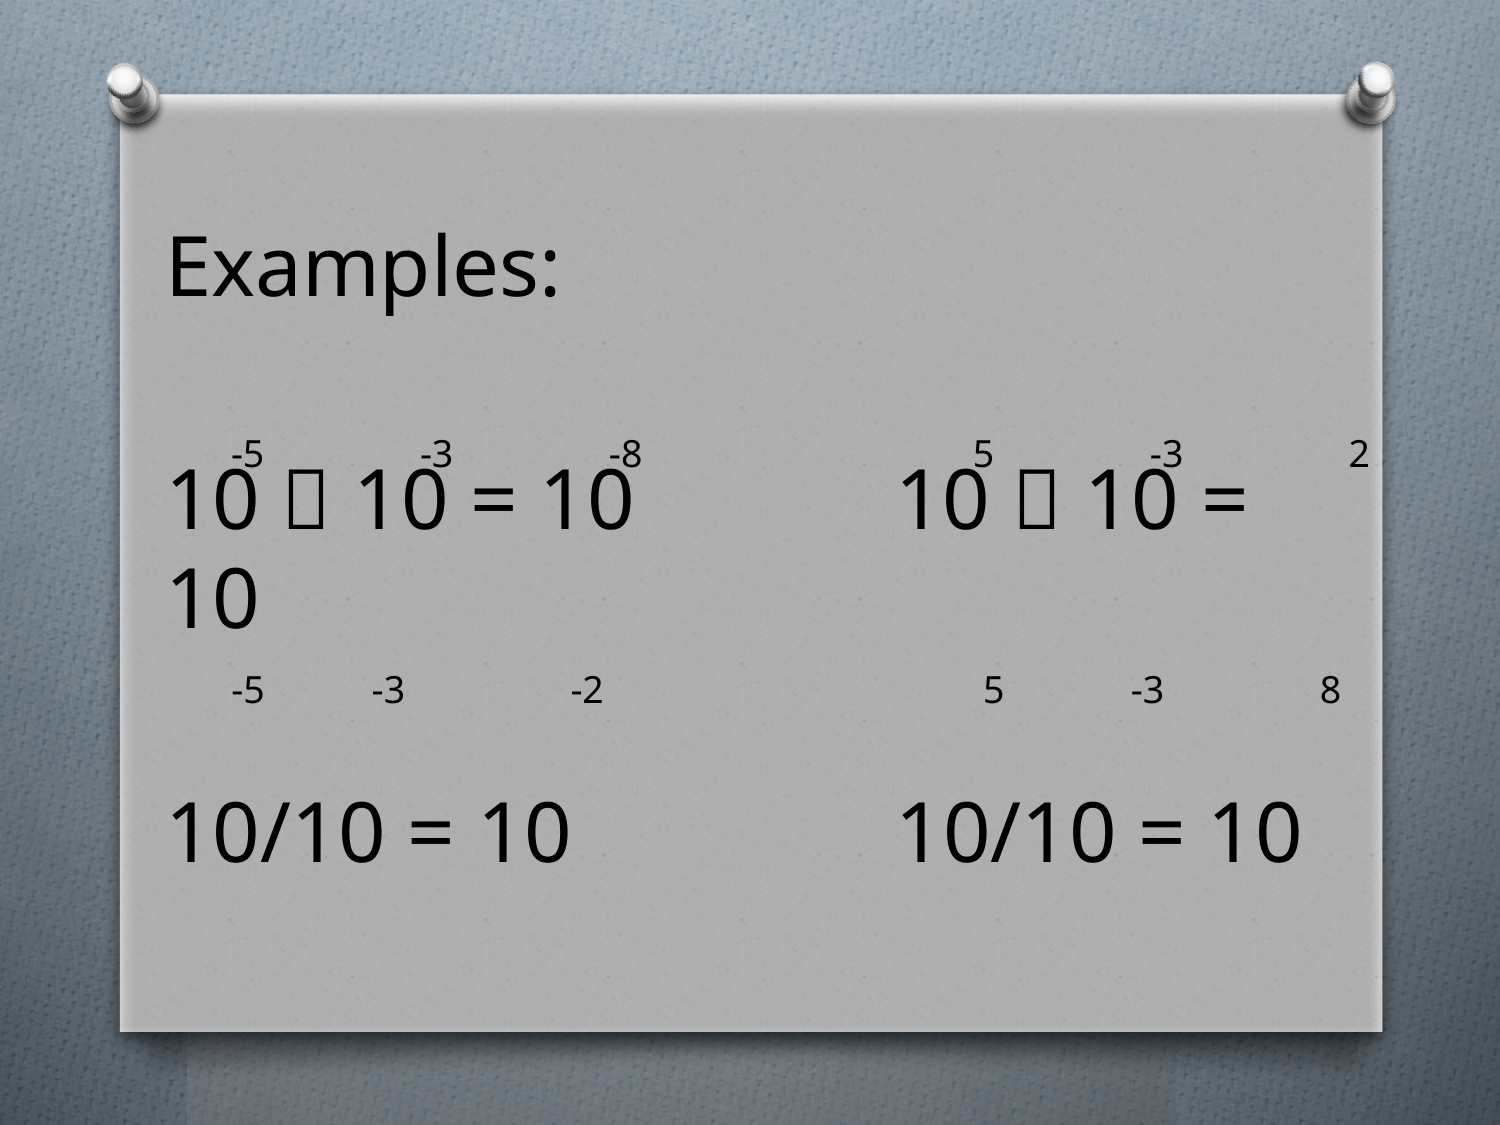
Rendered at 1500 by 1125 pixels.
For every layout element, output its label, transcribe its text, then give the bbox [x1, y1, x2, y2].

picture [1317, 35, 1439, 156]
text_box -5 -3 -8 5 -3 2 [216, 422, 1388, 483]
list Examples: 10  10 = 10 10  10 = 10 10/10 = 10 10/10 = 10 [150, 205, 1358, 939]
picture [75, 29, 198, 153]
text_box -5 -3 -2 5 -3 8 [216, 658, 1360, 719]
